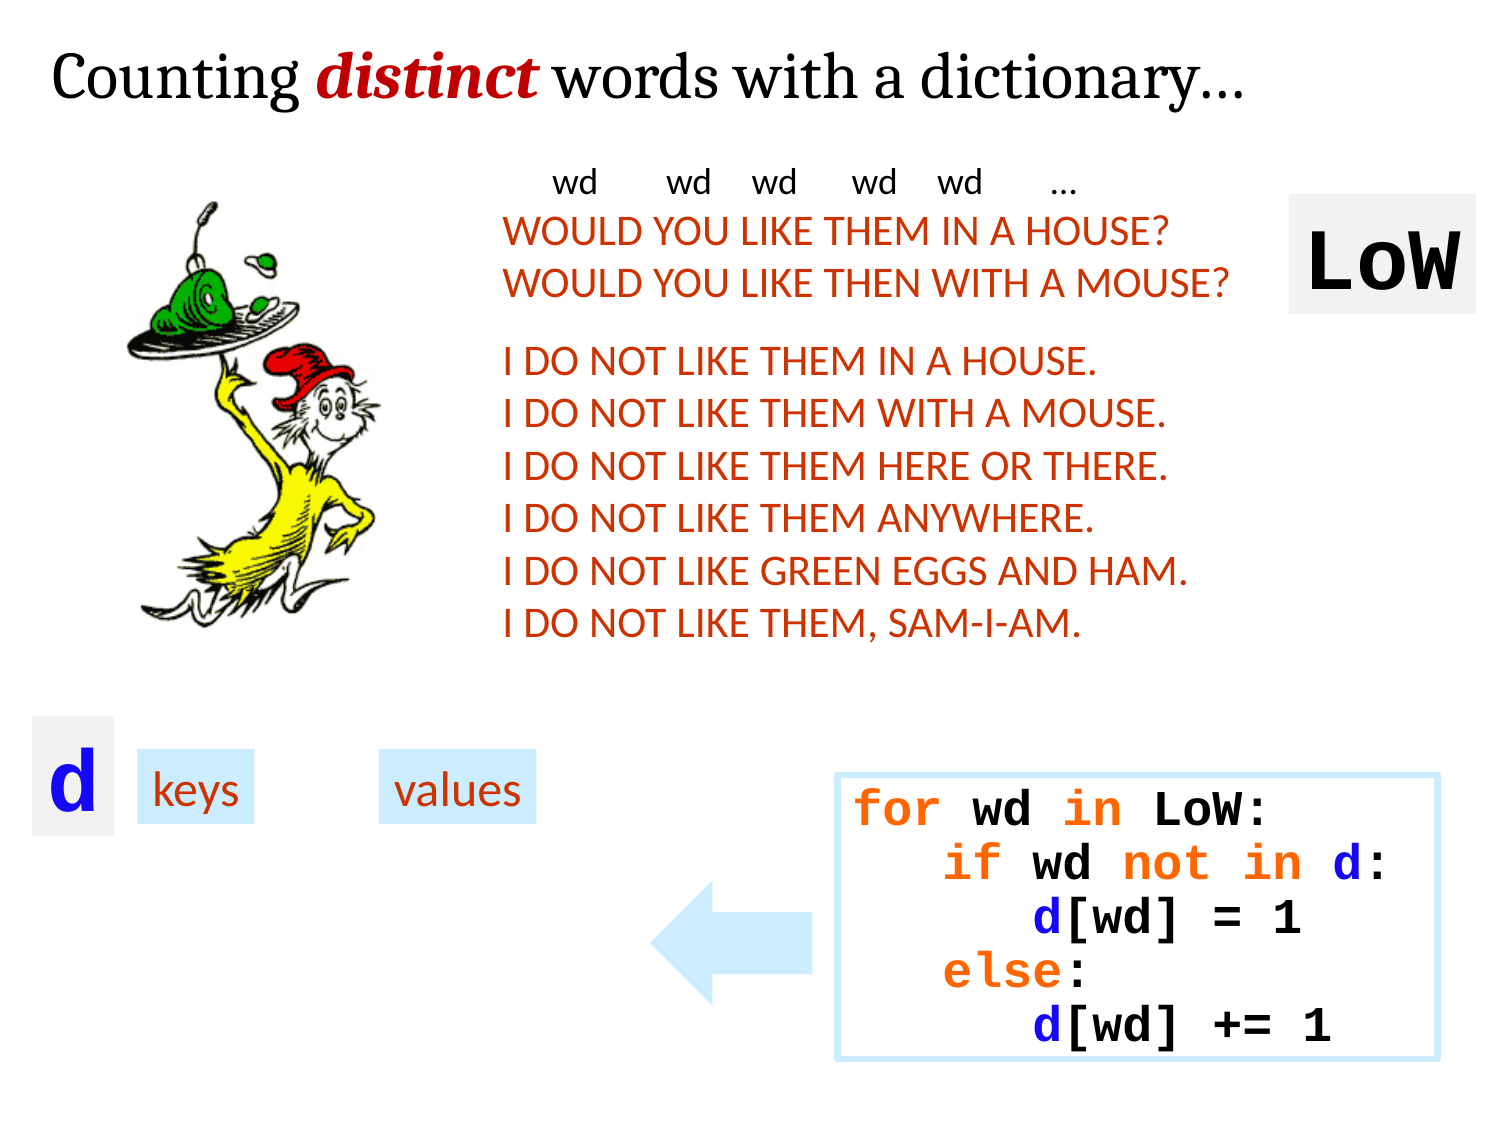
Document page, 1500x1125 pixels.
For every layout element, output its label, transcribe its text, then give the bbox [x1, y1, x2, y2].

text_box values [378, 749, 537, 824]
text_box wd [537, 149, 614, 210]
text_box [649, 880, 813, 1006]
text_box wd [651, 149, 728, 210]
text_box for wd in LoW: if wd not in d: d[wd] = 1 else: d[wd] += 1 [837, 774, 1438, 1060]
text_box … [1036, 149, 1092, 210]
text_box WOULD YOU LIKE THEM IN A HOUSE? WOULD YOU LIKE THEN WITH A MOUSE? I DO NOT LIKE THEM IN A HOUSE. I DO NOT LIKE THEM WITH A MOUSE. I DO NOT LIKE THEM HERE OR THERE. I DO NOT LIKE THEM ANYWHERE. I DO NOT LIKE GREEN EGGS AND HAM. I DO NOT LIKE THEM, SAM-I-AM. [487, 194, 1263, 654]
text_box LoW [1288, 194, 1476, 314]
text_box keys [137, 749, 255, 824]
text_box wd [836, 149, 913, 210]
picture [115, 193, 396, 640]
text_box d [32, 716, 115, 836]
text_box wd [736, 149, 813, 210]
text_box Counting distinct words with a dictionary… [37, 24, 1438, 120]
text_box wd [922, 149, 999, 210]
